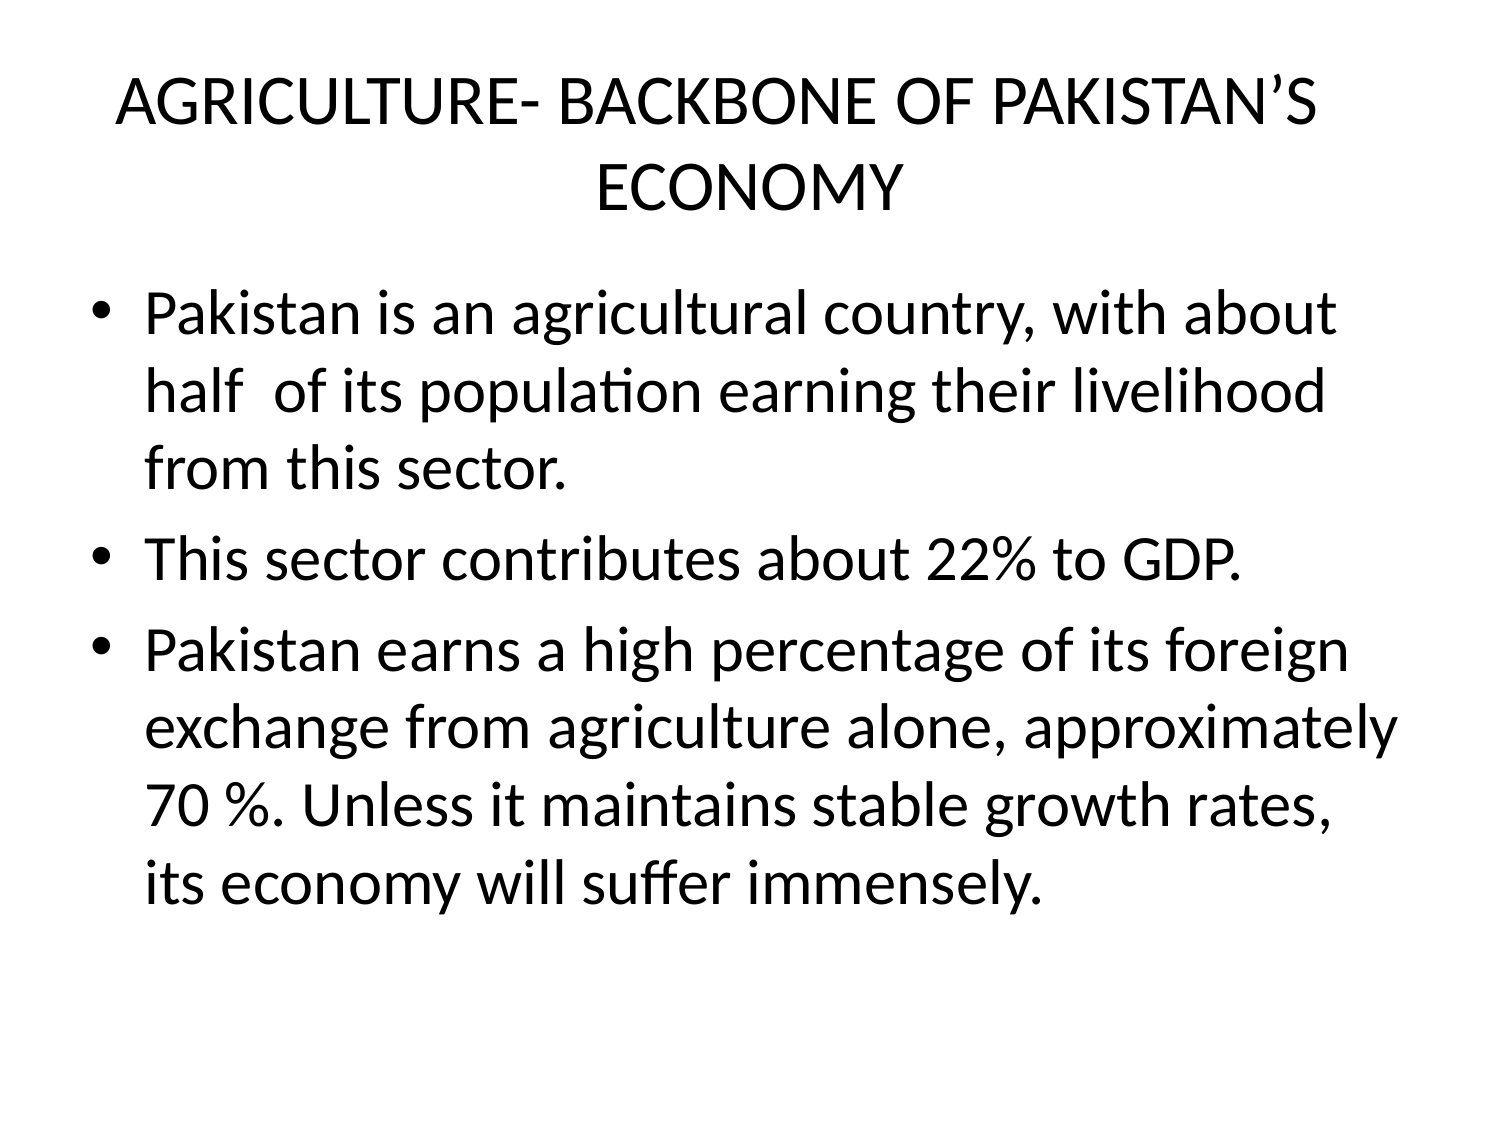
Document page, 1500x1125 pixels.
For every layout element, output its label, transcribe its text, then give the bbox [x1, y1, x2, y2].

title AGRICULTURE- BACKBONE OF PAKISTAN’S ECONOMY [75, 45, 1425, 233]
list Pakistan is an agricultural country, with about half of its population earning their livelihood from this sector. This sector contributes about 22% to GDP. Pakistan earns a high percentage of its foreign exchange from agriculture alone, approximately 70 %. Unless it maintains stable growth rates, its economy will suffer immensely. [75, 262, 1425, 1005]
